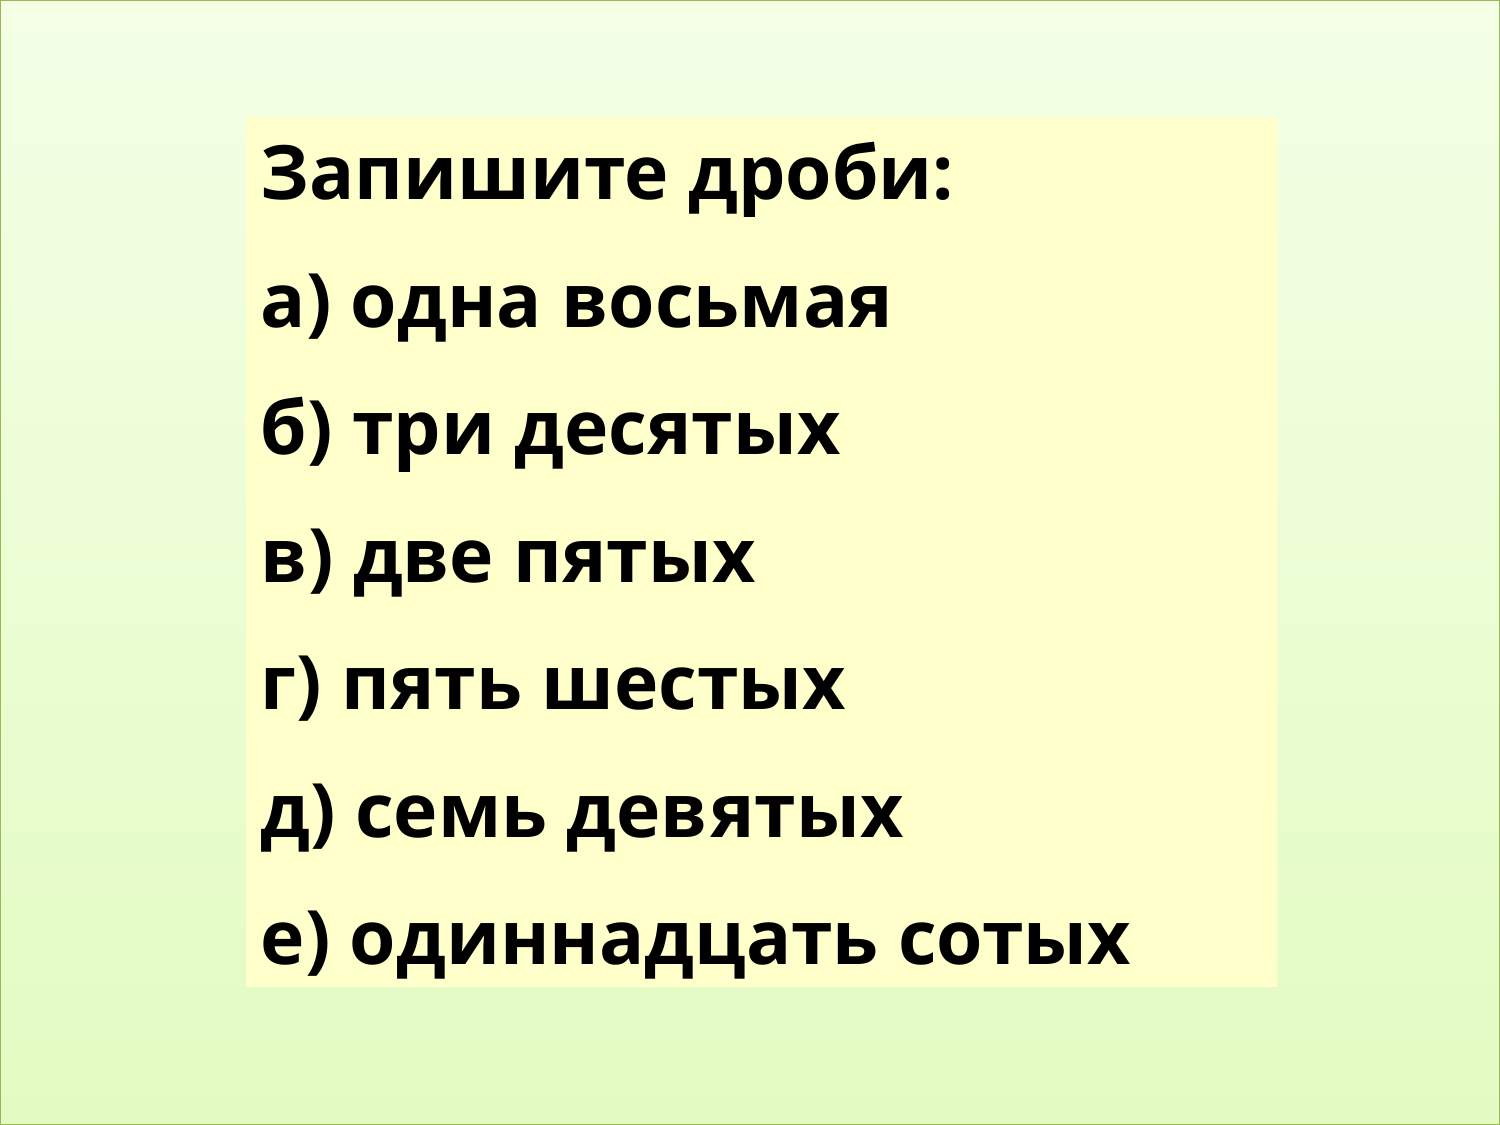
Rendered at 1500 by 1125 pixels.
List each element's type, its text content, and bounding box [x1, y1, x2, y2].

text_box [0, 0, 1500, 1125]
text_box Запишите дроби: а) одна восьмая б) три десятых в) две пятых г) пять шестых д) семь девятых е) одиннадцать сотых [246, 117, 1278, 987]
